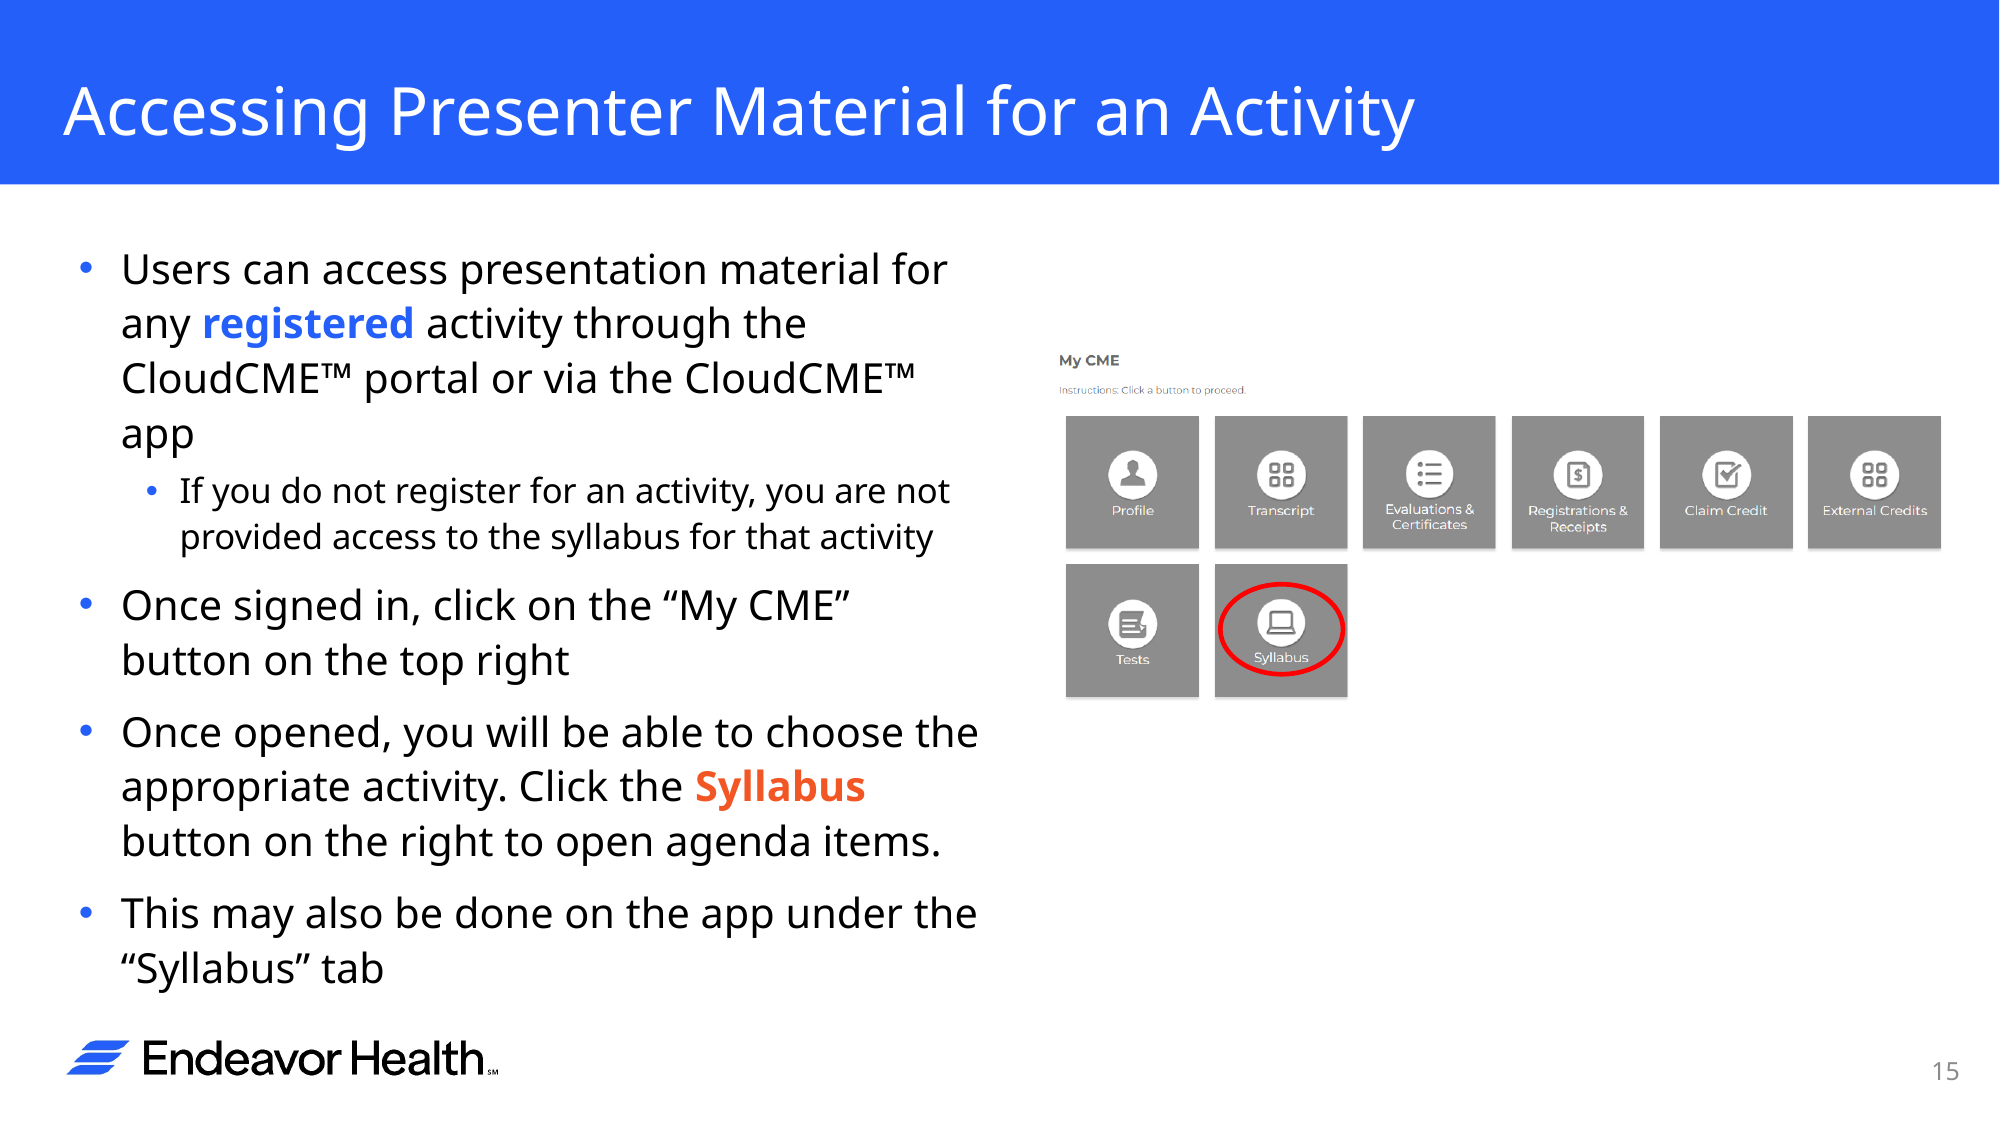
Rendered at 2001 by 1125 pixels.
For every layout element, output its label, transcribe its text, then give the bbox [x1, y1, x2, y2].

list Users can access presentation material for any registered activity through the CloudCME™ portal or via the CloudCME™ app If you do not register for an activity, you are not provided access to the syllabus for that activity Once signed in, click on the “My CME” button on the top right Once opened, you will be able to choose the appropriate activity. Click the Syllabus button on the right to open agenda items. This may also be done on the app under the “Syllabus” tab [63, 230, 1000, 1000]
title Accessing Presenter Material for an Activity [63, 24, 1975, 185]
picture [1038, 346, 1975, 709]
picture [44, 1011, 520, 1104]
slide_number 15 [1862, 1042, 1975, 1103]
